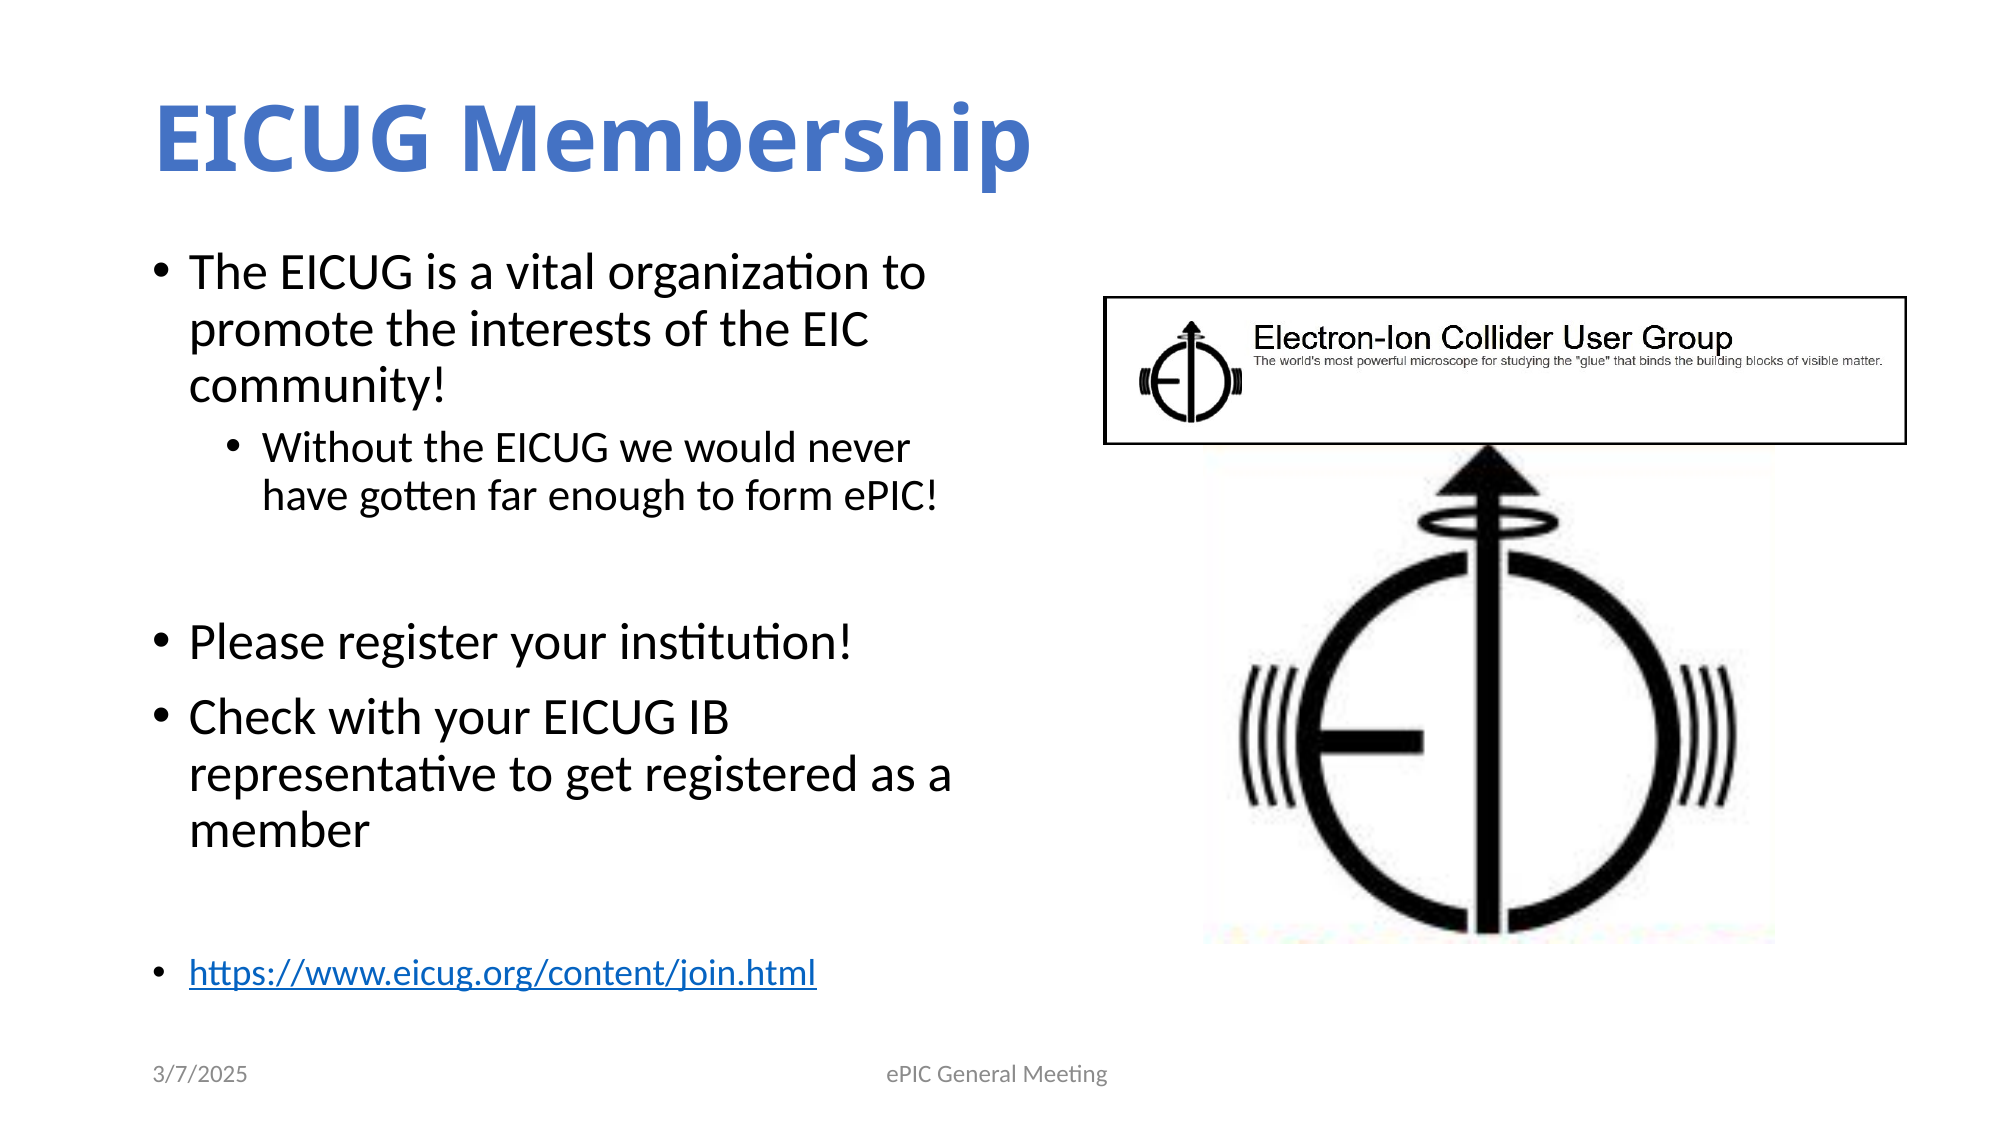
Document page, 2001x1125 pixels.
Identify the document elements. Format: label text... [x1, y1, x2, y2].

picture [1102, 296, 1907, 944]
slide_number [137, 1042, 588, 1103]
title EICUG Membership [137, 59, 1863, 224]
footer ePIC General Meeting [662, 1042, 1338, 1103]
list The EICUG is a vital organization to promote the interests of the EIC community! Without the EICUG we would never have gotten far enough to form ePIC! Please register your institution! Check with your EICUG IB representative to get registered as a member https://www.eicug.org/content/join.html [137, 236, 971, 1014]
